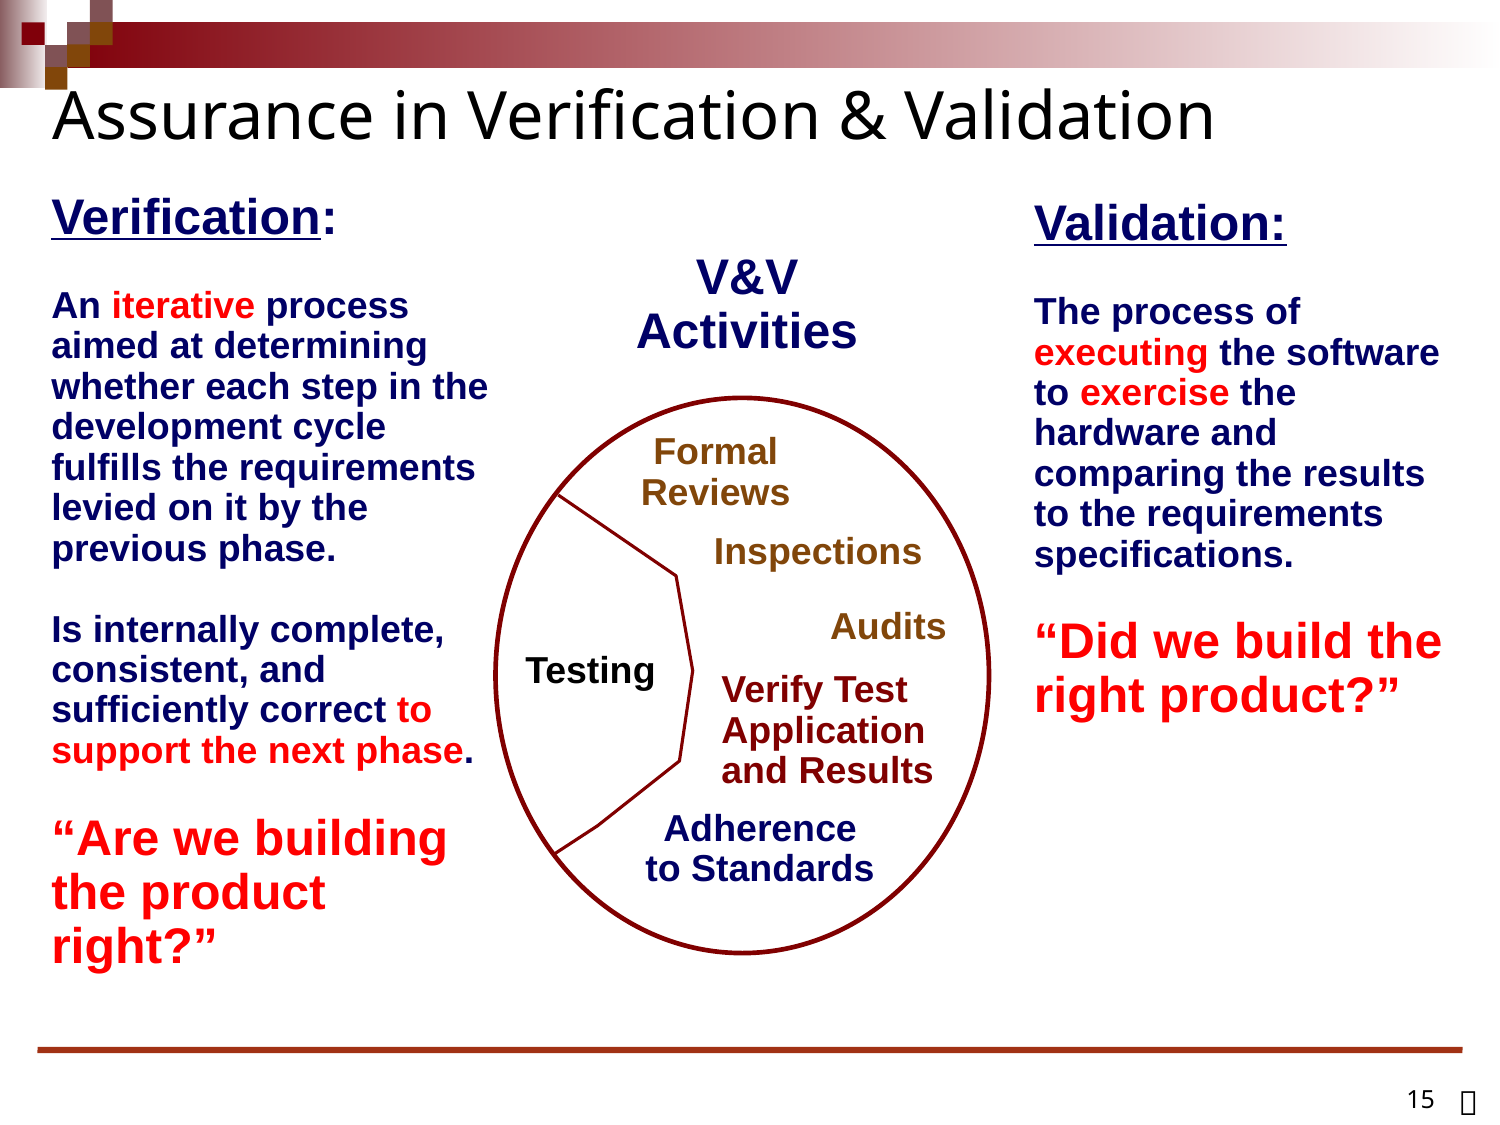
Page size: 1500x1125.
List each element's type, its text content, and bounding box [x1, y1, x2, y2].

title Assurance in Verification & Validation [37, 62, 1500, 163]
text_box Verification: An iterative process aimed at determining whether each step in the development cycle fulfills the requirements levied on it by the previous phase. Is internally complete, consistent, and sufficiently correct to support the next phase. “Are we building the product right?” [36, 184, 513, 982]
text_box V&V Activities [620, 243, 874, 367]
text_box Audits [815, 600, 962, 656]
text_box Testing [513, 644, 671, 700]
text_box  [1443, 1074, 1494, 1125]
text_box [554, 495, 693, 854]
text_box Adherence to Standards [630, 801, 890, 897]
text_box Verify Test Application and Results [706, 663, 949, 800]
text_box Inspections [699, 525, 938, 581]
text_box Formal Reviews [626, 424, 806, 521]
text_box Validation: The process of executing the software to exercise the hardware and comparing the results to the requirements specifications. “Did we build the right product?” [1019, 190, 1474, 772]
text_box [513, 397, 989, 954]
